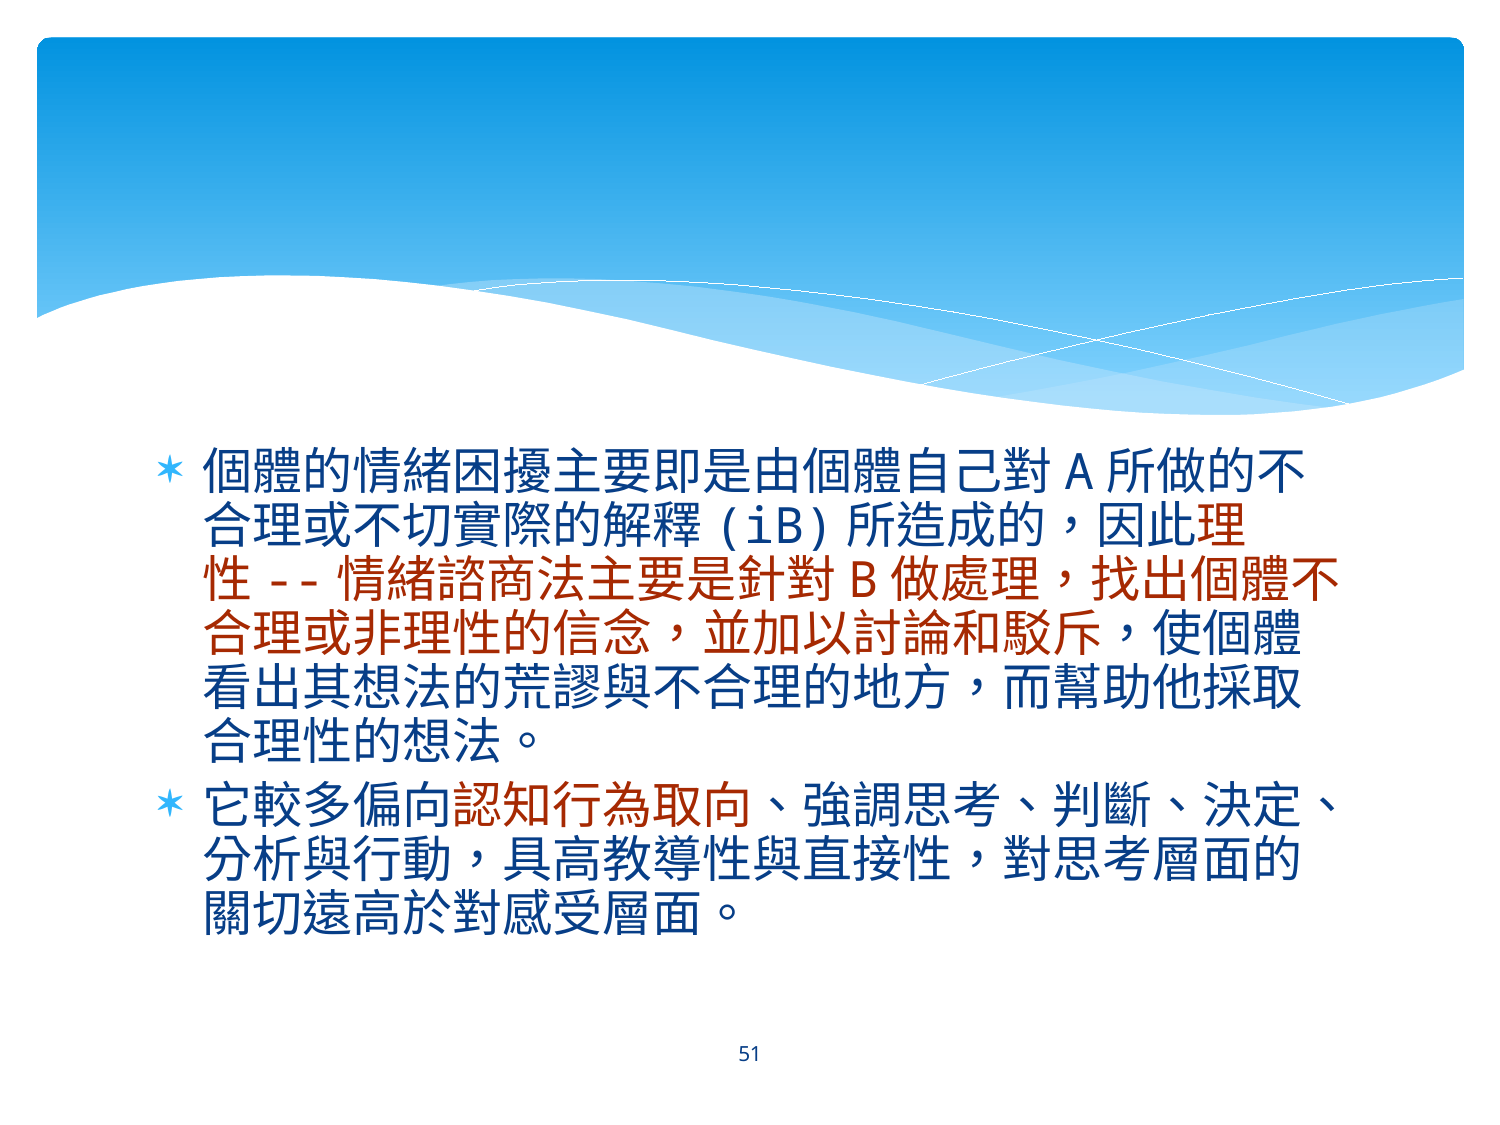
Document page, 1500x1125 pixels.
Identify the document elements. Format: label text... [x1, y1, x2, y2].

slide_number 51 [654, 1025, 846, 1086]
list 個體的情緒困擾主要即是由個體自己對A所做的不合理或不切實際的解釋(iB)所造成的，因此理性--情緒諮商法主要是針對B做處理，找出個體不合理或非理性的信念，並加以討論和駁斥，使個體看出其想法的荒謬與不合理的地方，而幫助他採取合理性的想法。 它較多偏向認知行為取向、強調思考、判斷、決定、分析與行動，具高教導性與直接性，對思考層面的關切遠高於對感受層面。 [142, 438, 1359, 1006]
